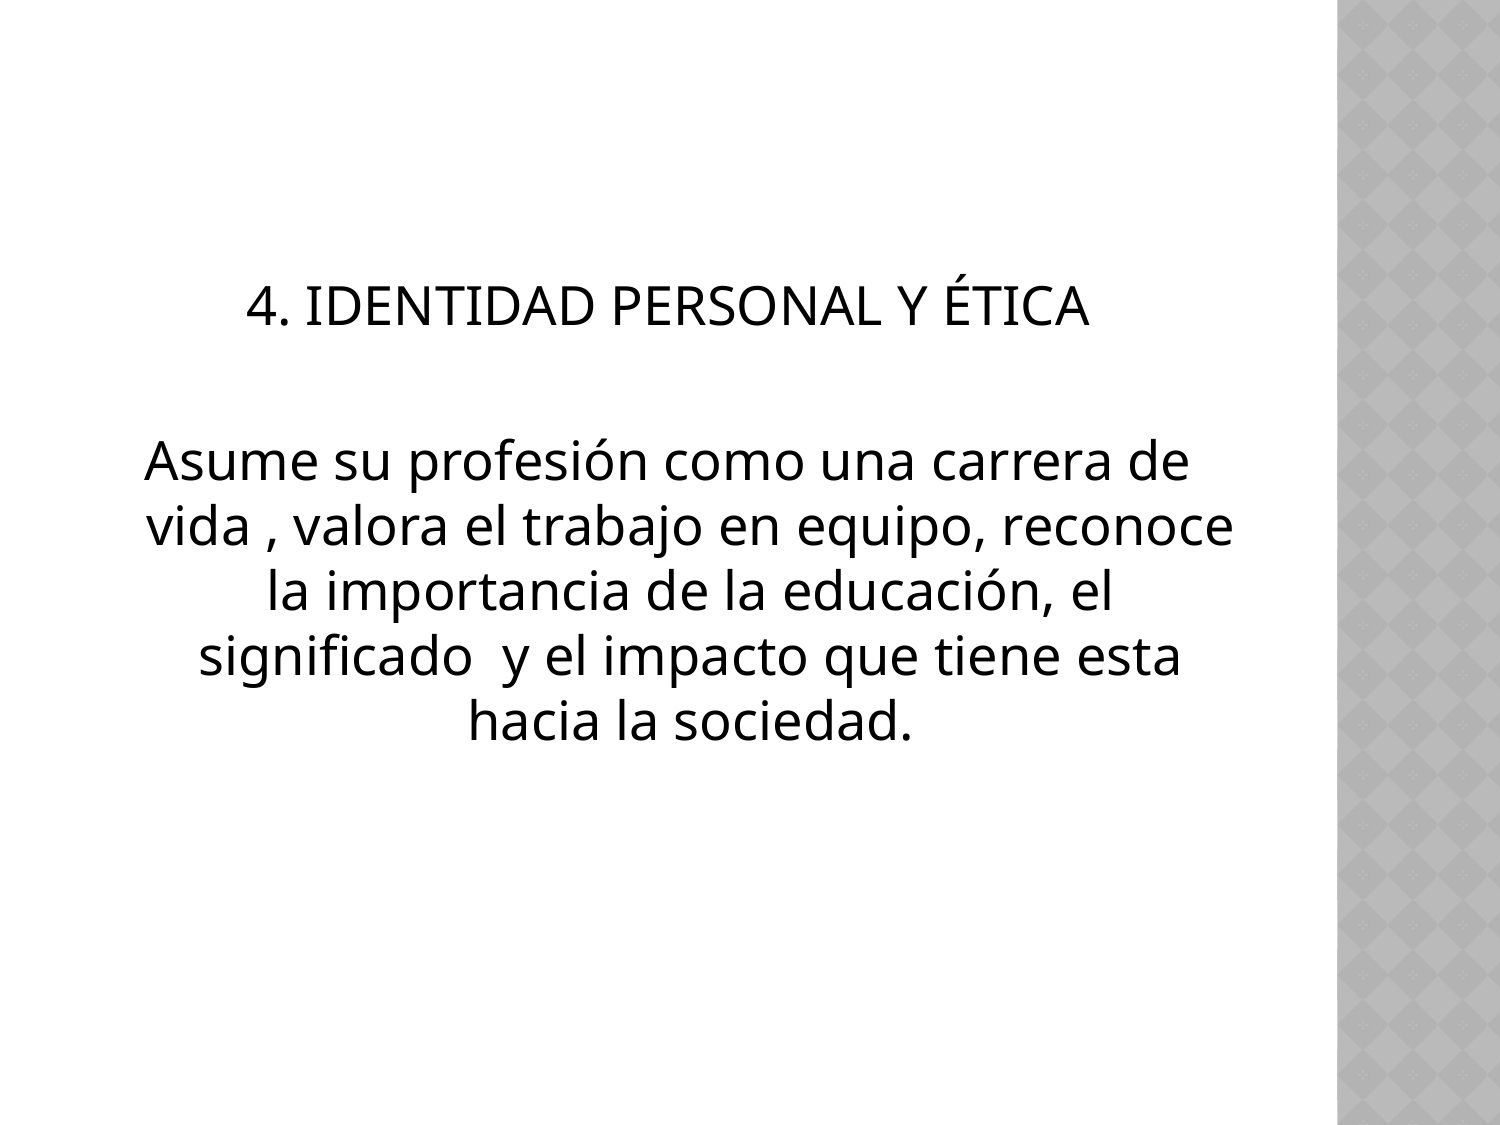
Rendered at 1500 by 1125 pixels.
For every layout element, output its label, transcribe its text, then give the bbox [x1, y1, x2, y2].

list 4. IDENTIDAD PERSONAL Y ÉTICA Asume su profesión como una carrera de vida , valora el trabajo en equipo, reconoce la importancia de la educación, el significado y el impacto que tiene esta hacia la sociedad. [74, 263, 1263, 1060]
